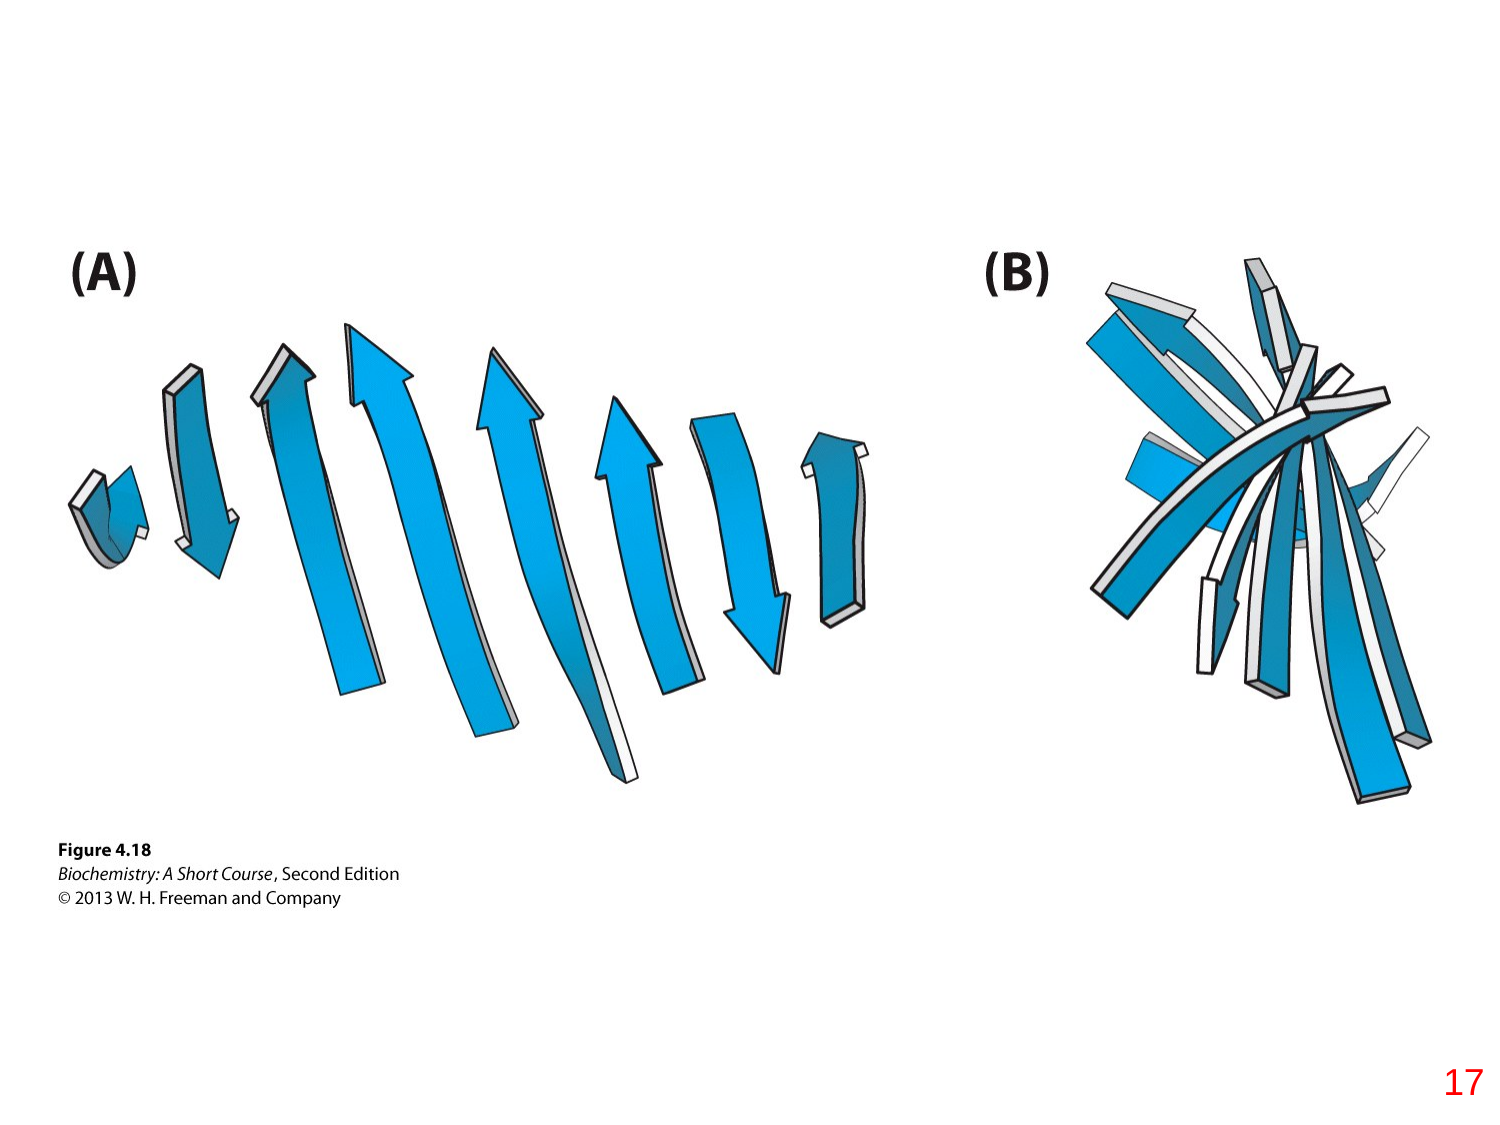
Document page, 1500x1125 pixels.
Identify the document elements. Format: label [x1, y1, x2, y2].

picture [49, 214, 1450, 912]
